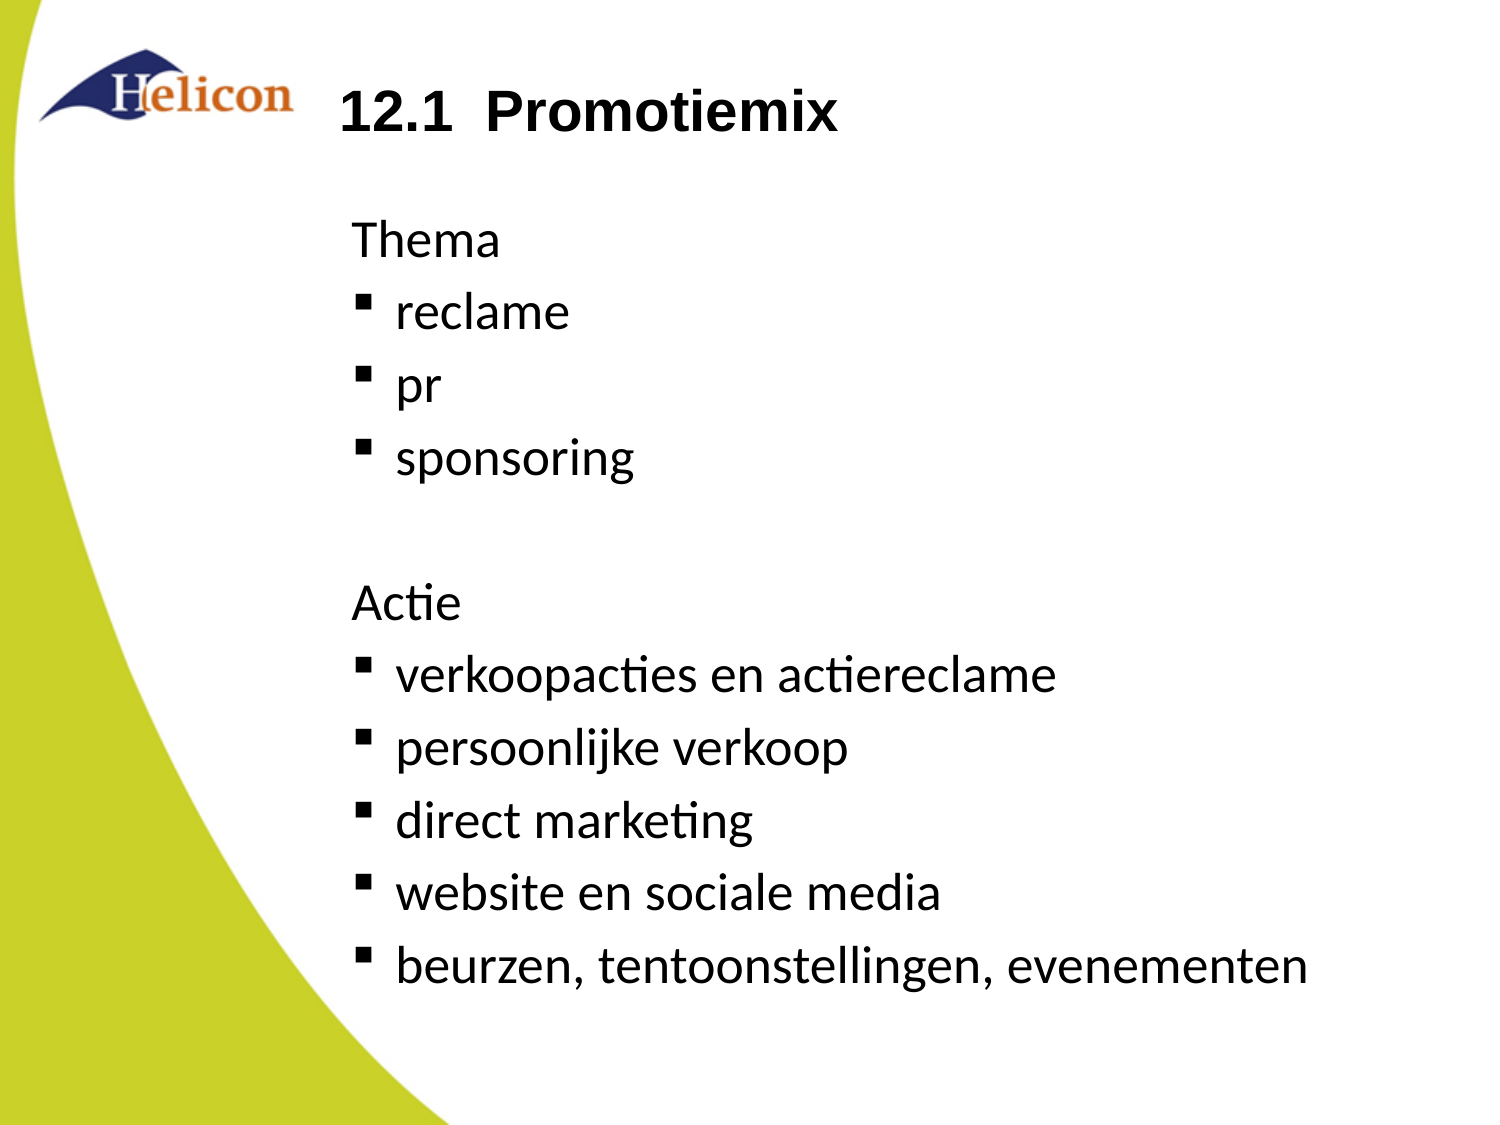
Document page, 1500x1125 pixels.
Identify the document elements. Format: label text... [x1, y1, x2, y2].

picture [0, 0, 1500, 1125]
list Thema reclame pr sponsoring Actie verkoopacties en actiereclame persoonlijke verkoop direct marketing website en sociale media beurzen, tentoonstellingen, evenementen [336, 196, 1425, 1005]
title 12.1 Promotiemix [324, 54, 1415, 161]
